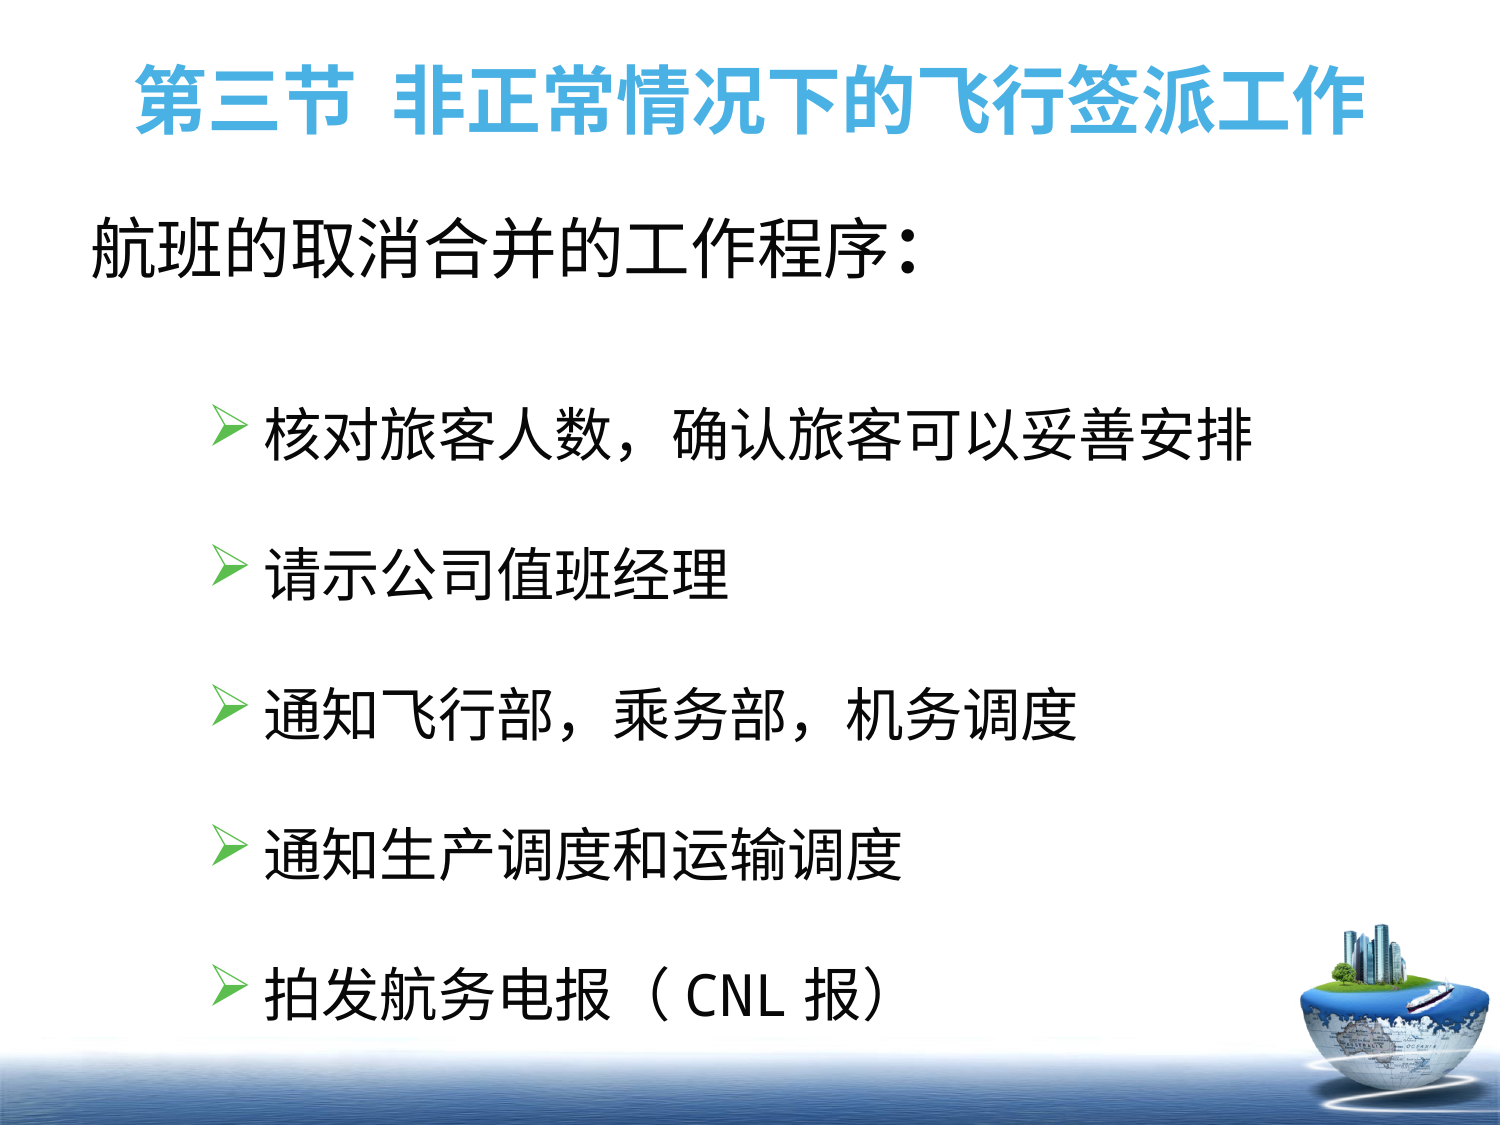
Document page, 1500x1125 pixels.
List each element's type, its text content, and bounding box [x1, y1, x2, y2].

list 核对旅客人数，确认旅客可以妥善安排 请示公司值班经理 通知飞行部，乘务部，机务调度 通知生产调度和运输调度 拍发航务电报（CNL报） [191, 320, 1348, 631]
text_box 航班的取消合并的工作程序： [75, 199, 1121, 294]
picture [0, 920, 1500, 1125]
title 第三节 非正常情况下的飞行签派工作 [0, 9, 1500, 152]
